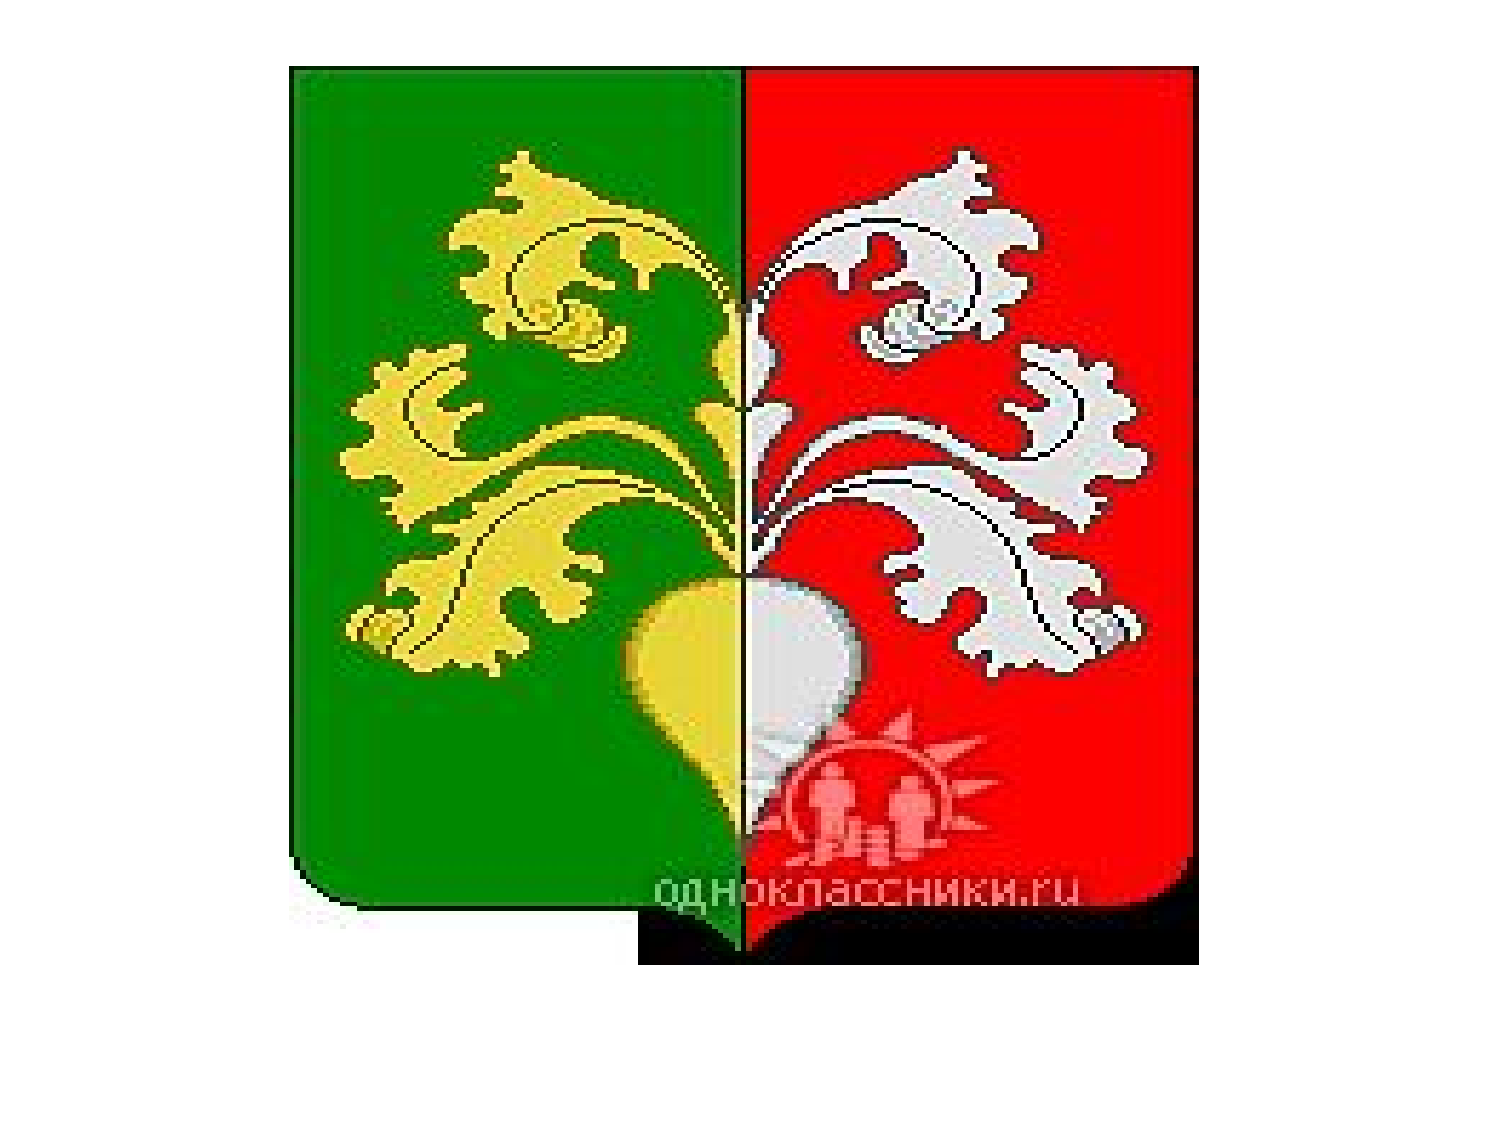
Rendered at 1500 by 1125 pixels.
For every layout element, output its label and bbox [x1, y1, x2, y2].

picture [288, 66, 1200, 965]
